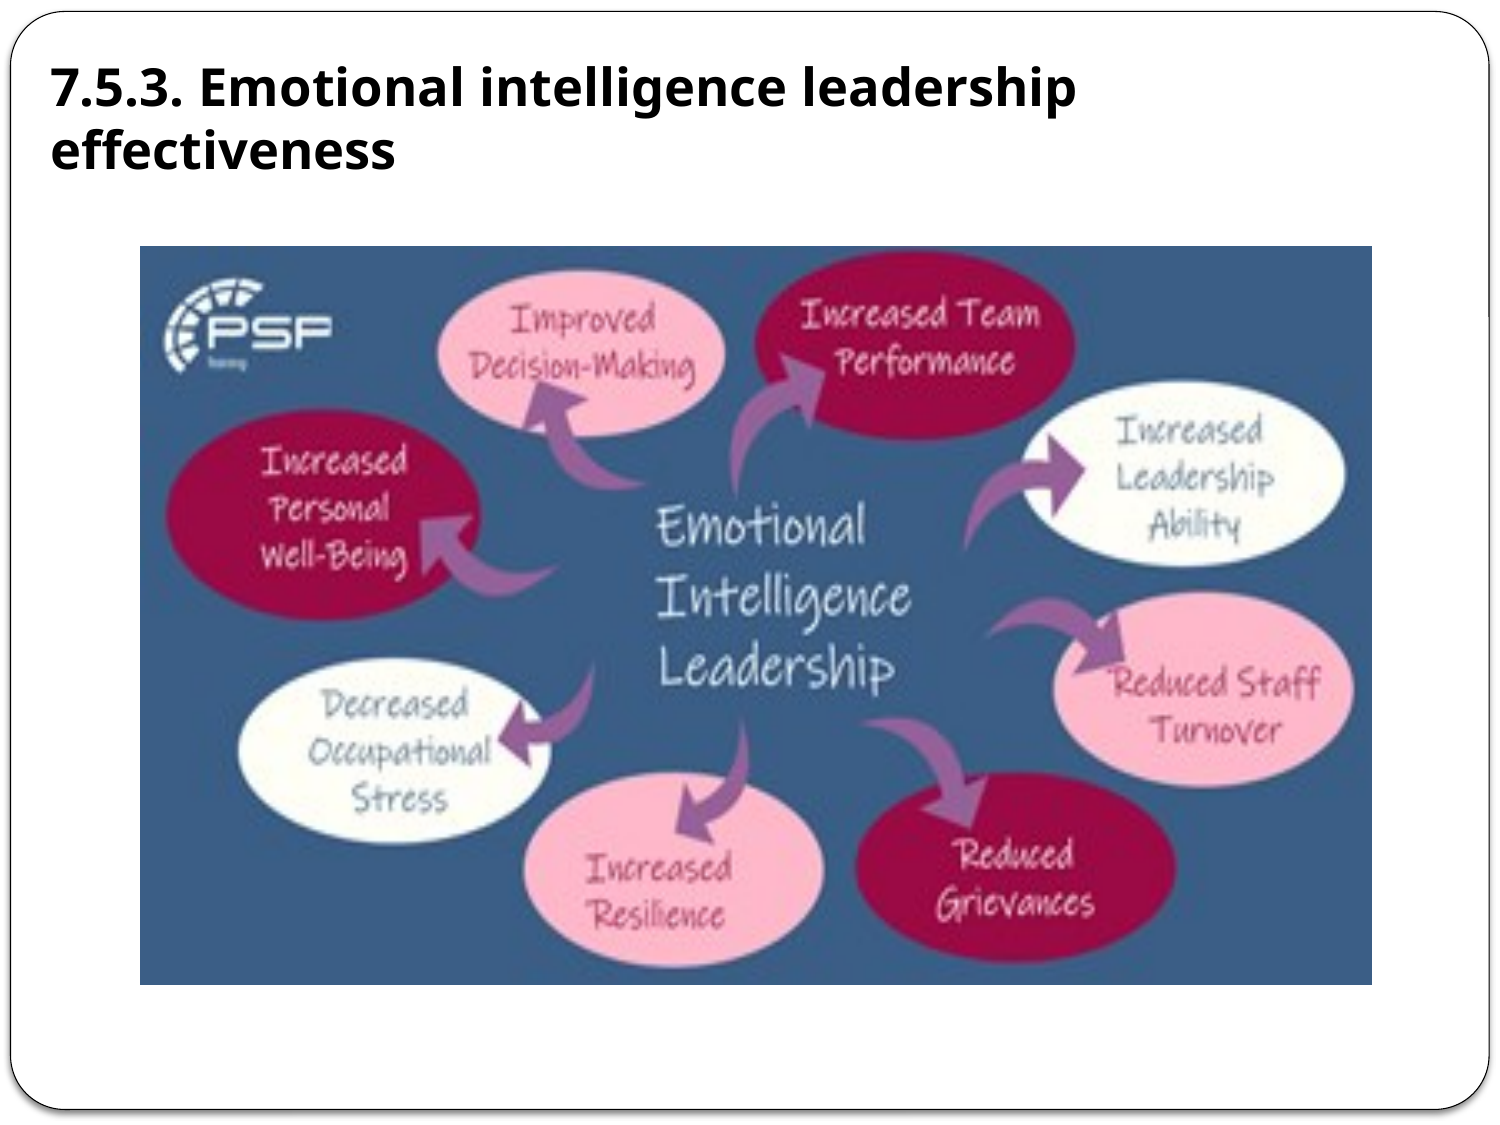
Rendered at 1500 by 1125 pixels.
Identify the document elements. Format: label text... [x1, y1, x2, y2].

title 7.5.3. Emotional intelligence leadership effectiveness [35, 45, 1454, 233]
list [140, 245, 1372, 985]
